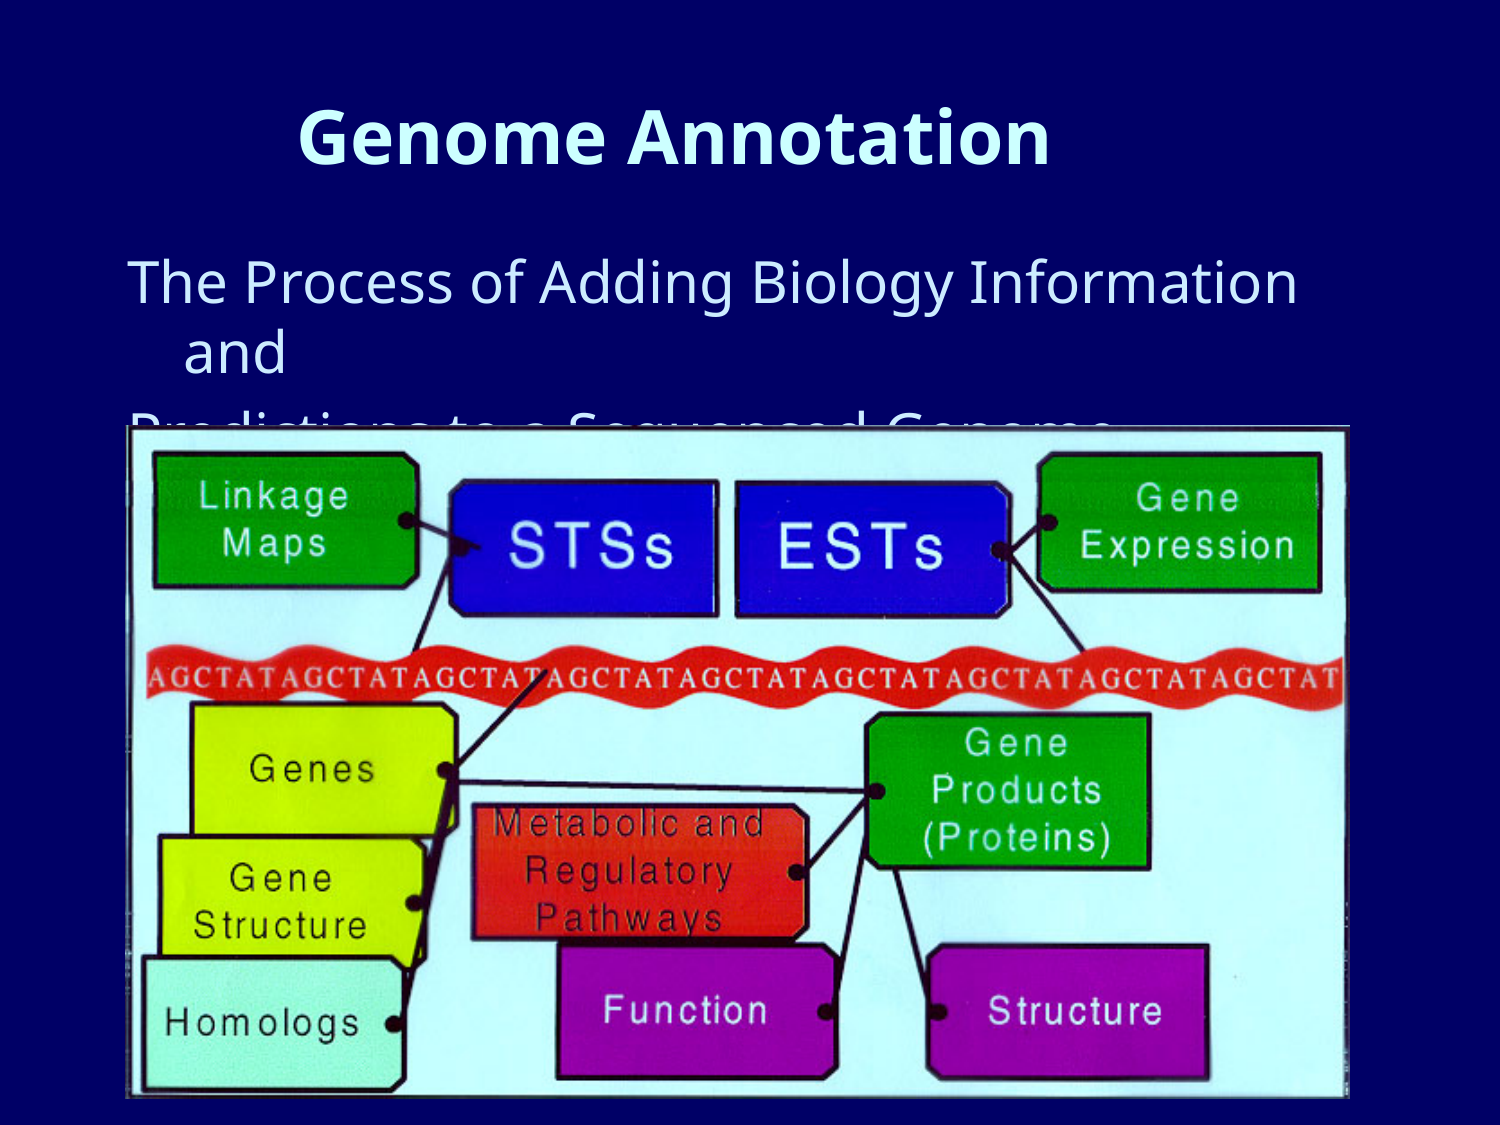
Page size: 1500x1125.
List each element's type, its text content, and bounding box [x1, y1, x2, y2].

picture [124, 424, 1351, 1099]
title Genome Annotation [37, 74, 1313, 188]
list The Process of Adding Biology Information and Predictions to a Sequenced Genome Framework [112, 237, 1388, 413]
